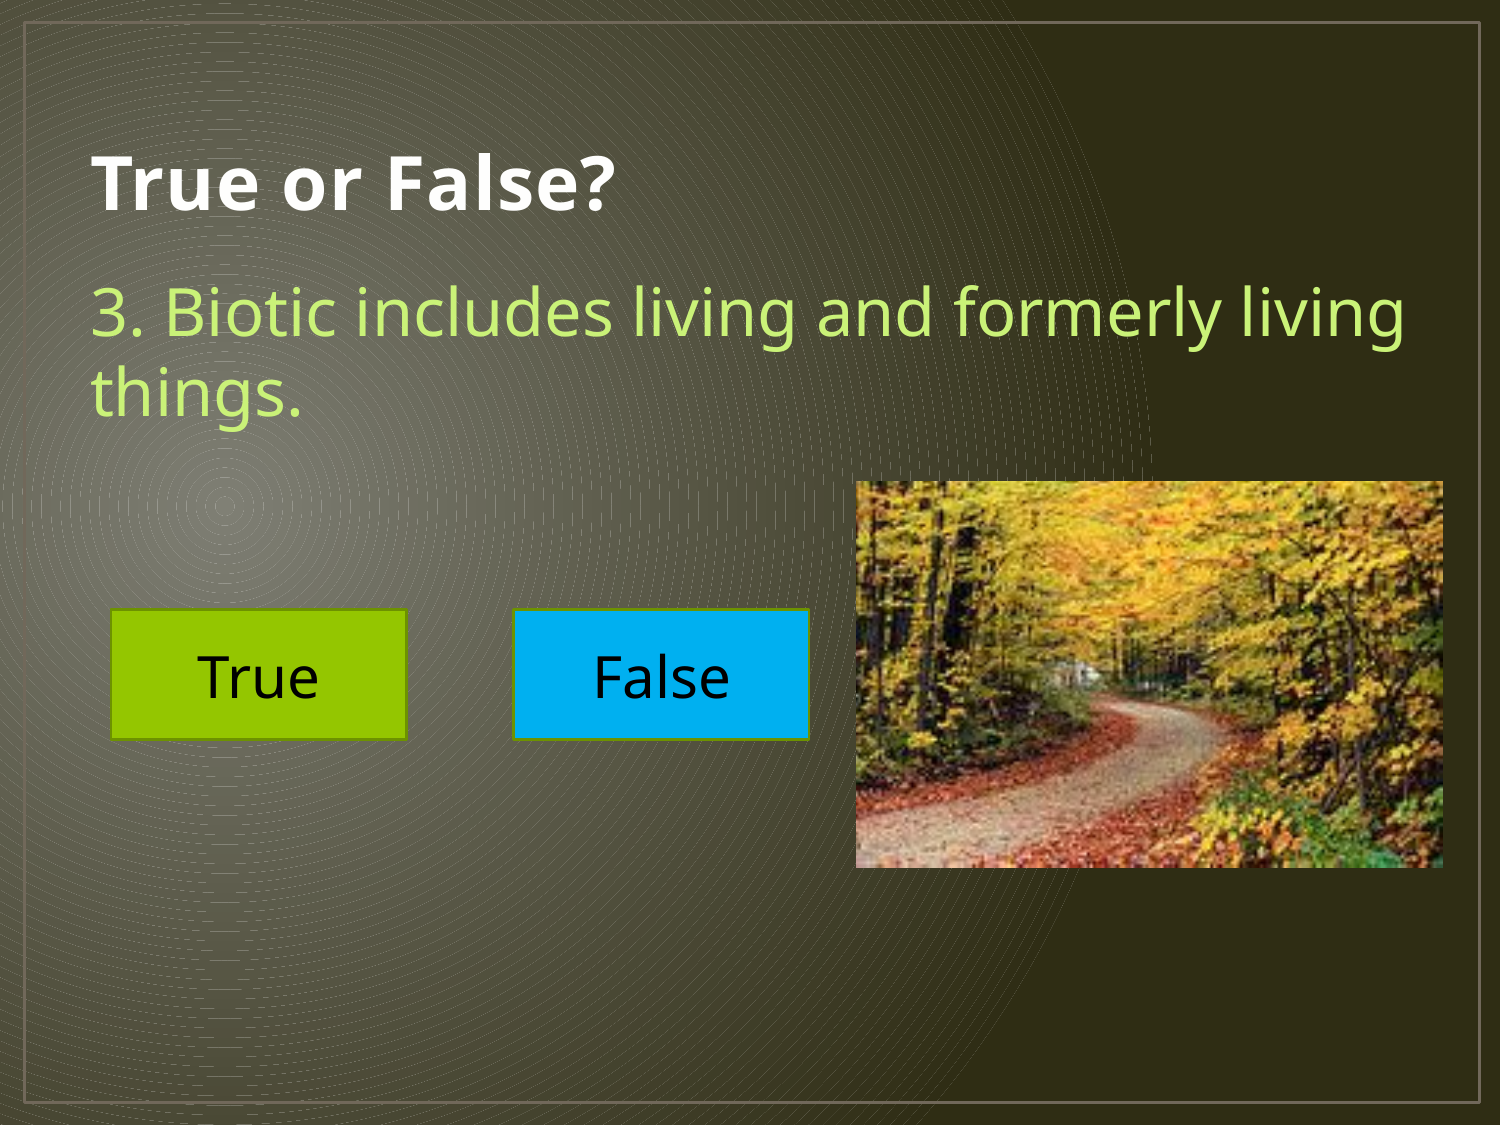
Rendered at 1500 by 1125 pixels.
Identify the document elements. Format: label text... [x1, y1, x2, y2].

text_box False [512, 608, 810, 741]
text_box True [110, 608, 408, 741]
picture [856, 481, 1443, 869]
title True or False? [75, 45, 1425, 233]
list 3. Biotic includes living and formerly living things. [75, 262, 1425, 1005]
